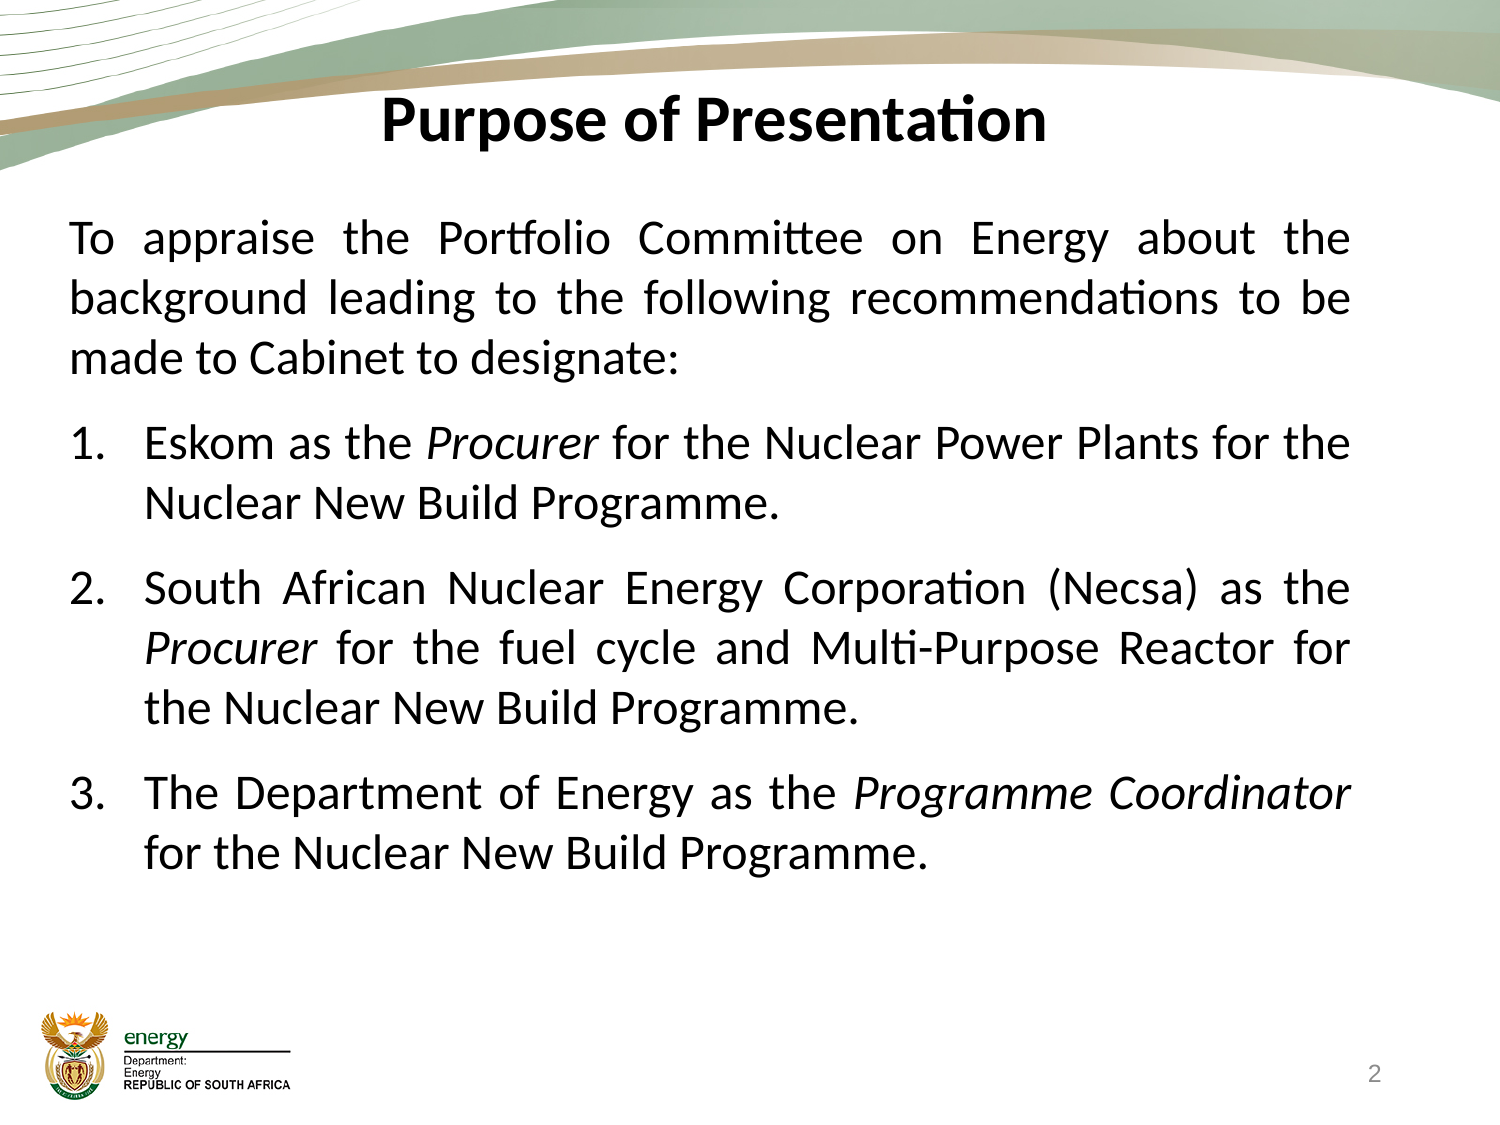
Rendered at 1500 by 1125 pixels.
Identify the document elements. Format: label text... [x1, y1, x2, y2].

title Purpose of Presentation [366, 60, 1178, 180]
picture [0, 0, 1500, 1125]
text_box To appraise the Portfolio Committee on Energy about the background leading to the following recommendations to be made to Cabinet to designate: Eskom as the Procurer for the Nuclear Power Plants for the Nuclear New Build Programme. South African Nuclear Energy Corporation (Necsa) as the Procurer for the fuel cycle and Multi-Purpose Reactor for the Nuclear New Build Programme. The Department of Energy as the Programme Coordinator for the Nuclear New Build Programme. [54, 197, 1367, 973]
slide_number 2 [1059, 1042, 1397, 1103]
